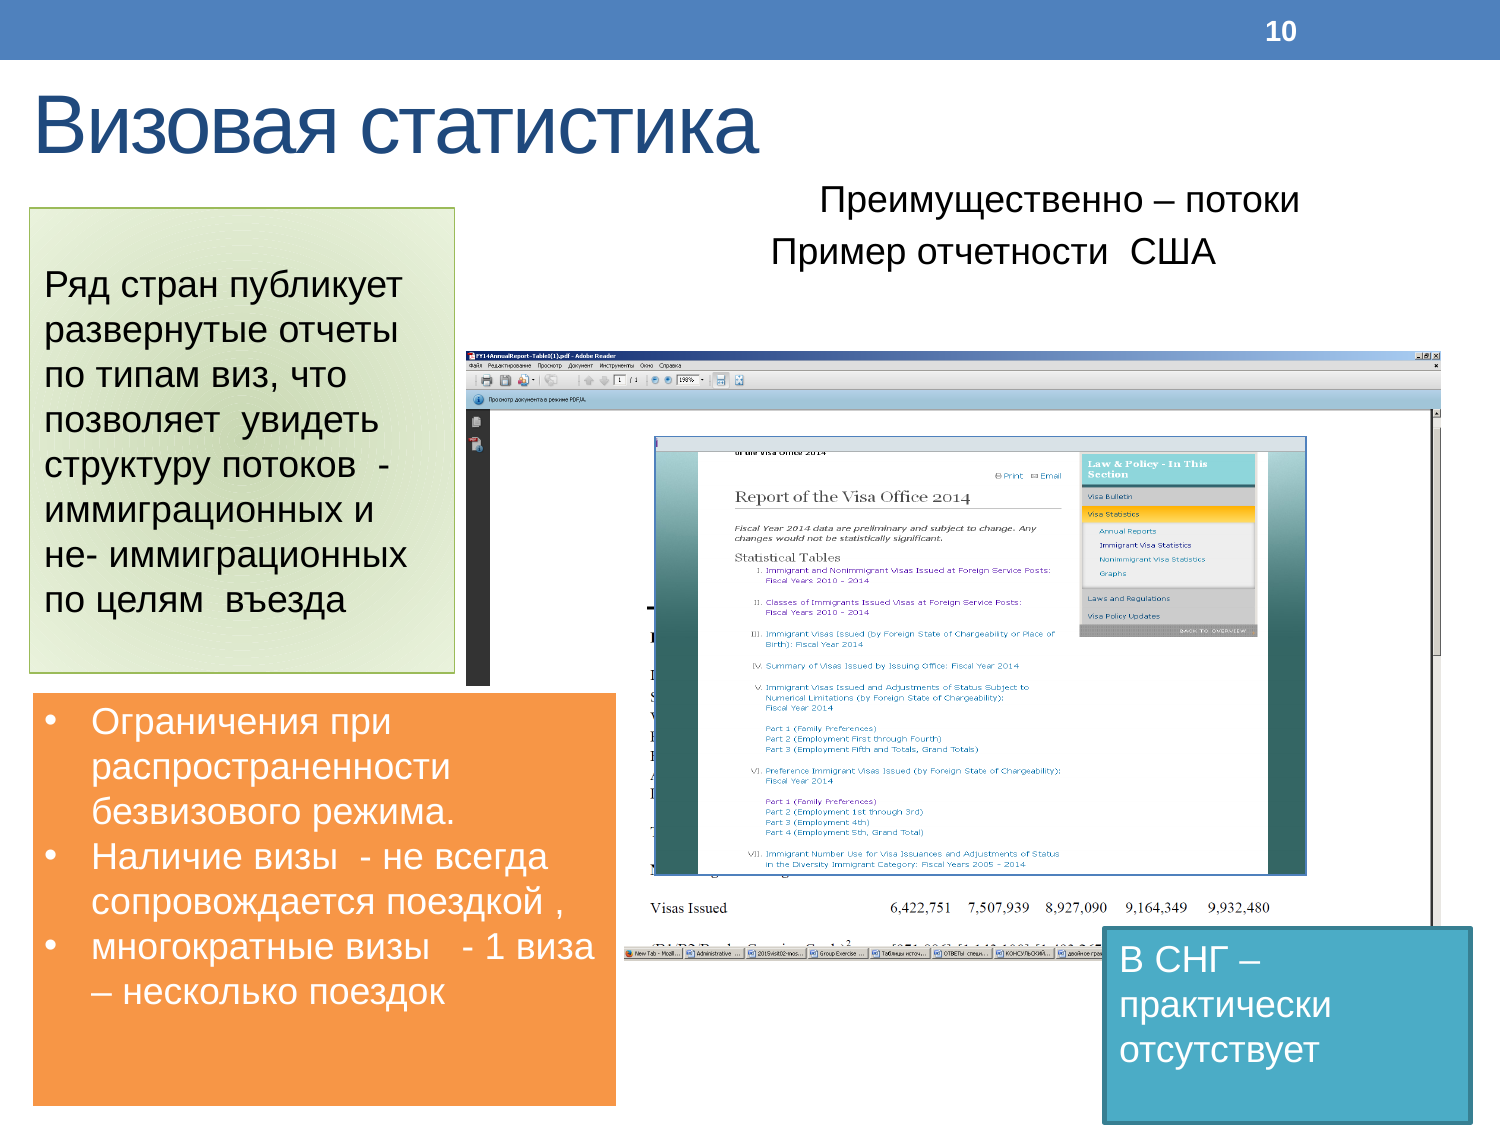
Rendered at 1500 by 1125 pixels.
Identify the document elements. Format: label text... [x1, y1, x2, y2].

picture [466, 351, 1442, 961]
text_box Ряд стран публикует развернутые отчеты по типам виз, что позволяет увидеть структуру потоков - иммиграционных и не- иммиграционных по целям въезда [29, 207, 455, 674]
title Визовая статистика [17, 26, 1069, 215]
text_box В СНГ – практически отсутствует [1102, 926, 1473, 1125]
slide_number 10 [1250, 3, 1425, 57]
text_box Пример отчетности США [755, 219, 1288, 280]
text_box Ограничения при распространенности безвизового режима. Наличие визы - не всегда сопровождается поездкой , многократные визы - 1 виза – несколько поездок [26, 686, 624, 1113]
text_box Преимущественно – потоки [804, 167, 1478, 228]
